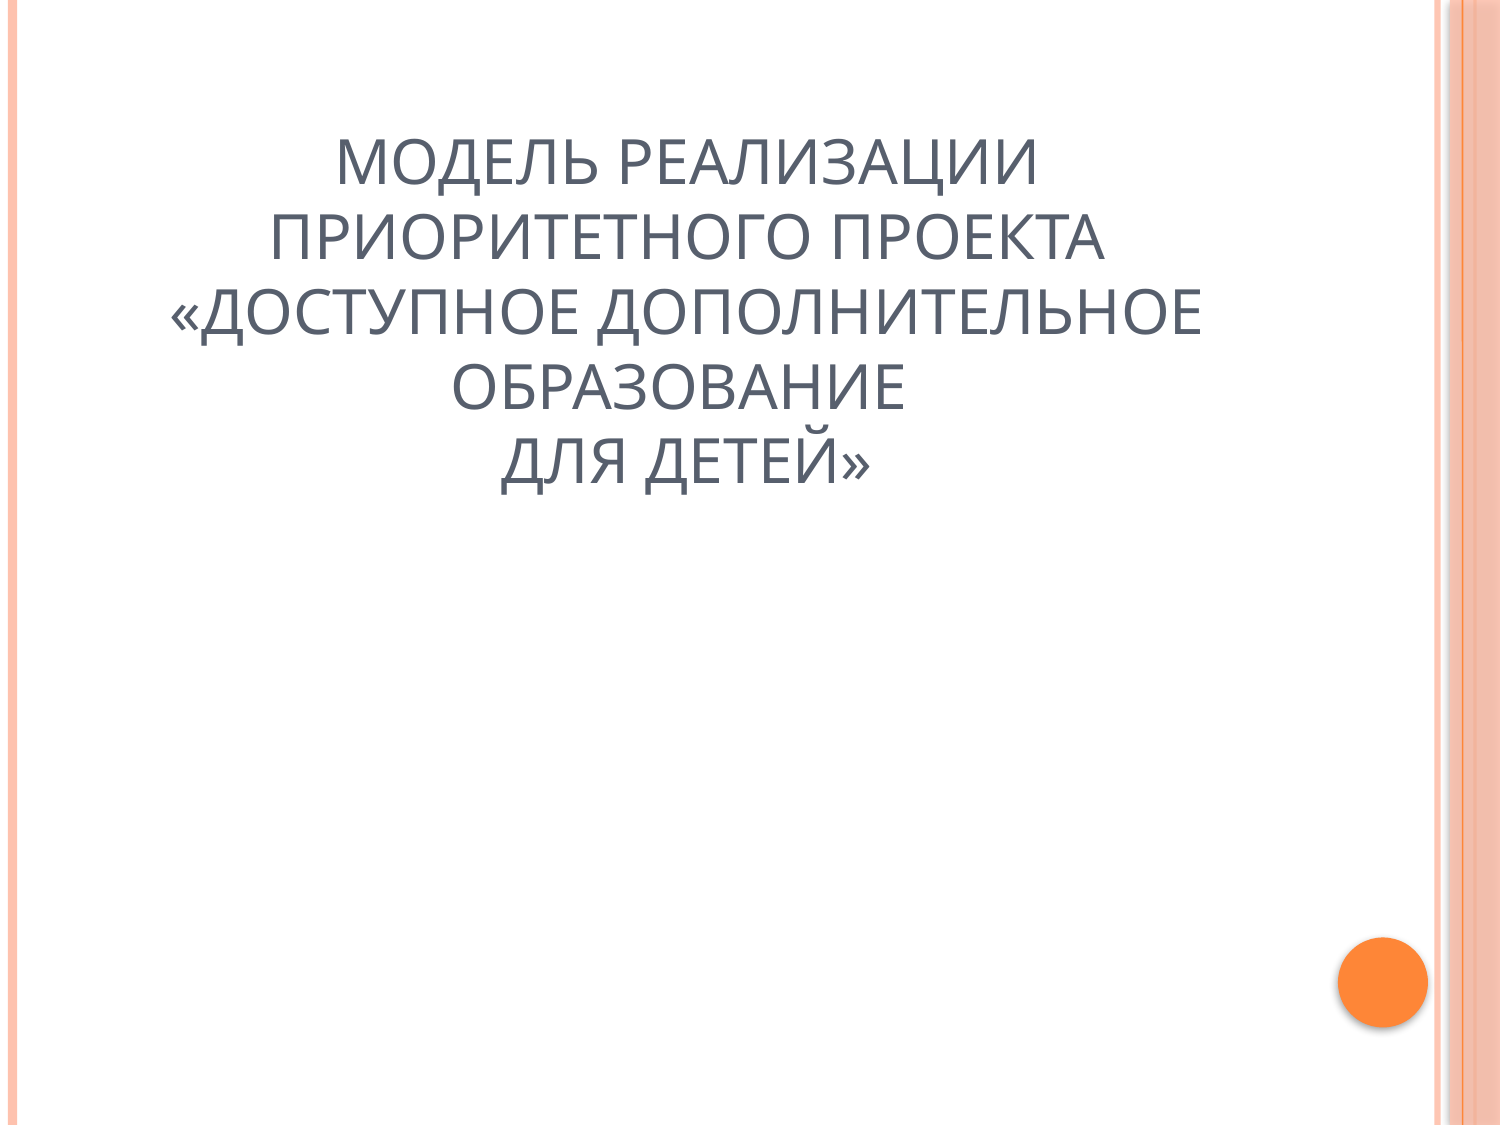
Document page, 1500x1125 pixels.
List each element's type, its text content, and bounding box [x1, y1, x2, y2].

title Модель реализации приоритетного проекта «Доступное дополнительное образование для детей» [75, 45, 1300, 504]
